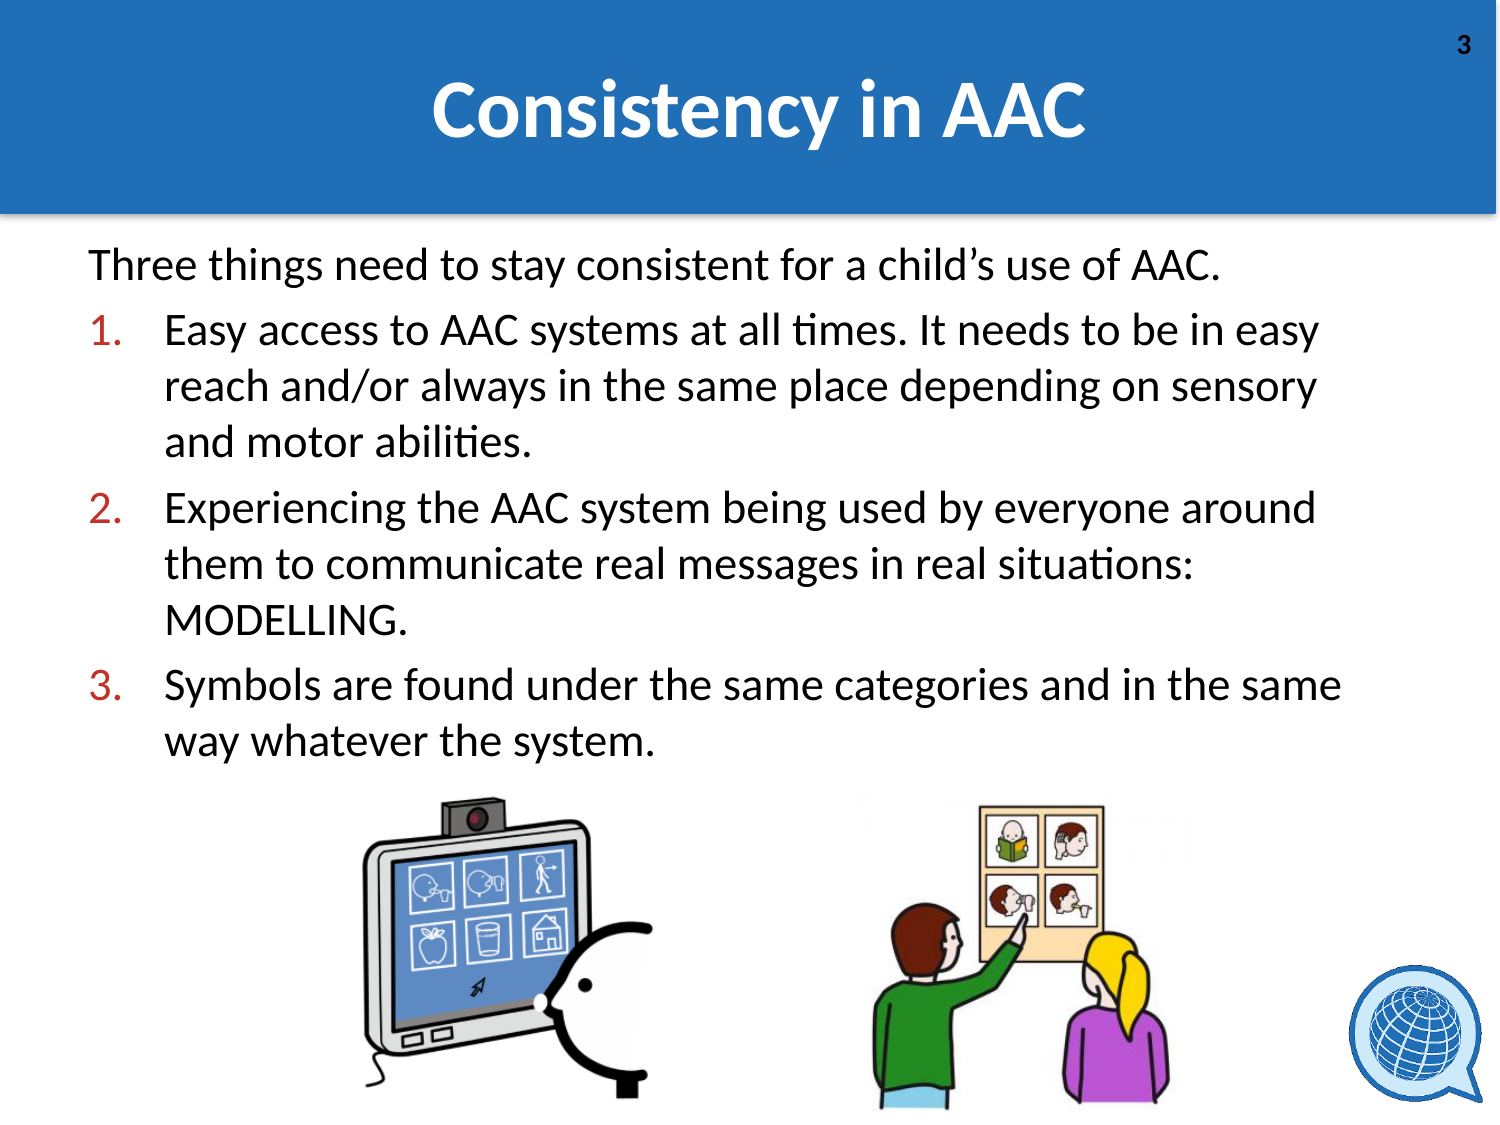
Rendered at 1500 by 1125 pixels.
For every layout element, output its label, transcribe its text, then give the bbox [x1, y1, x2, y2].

picture [853, 790, 1189, 1125]
picture [1336, 956, 1495, 1116]
title Consistency in AAC [113, 22, 1407, 186]
picture [351, 790, 668, 1107]
list Three things need to stay consistent for a child’s use of AAC. Easy access to AAC systems at all times. It needs to be in easy reach and/or always in the same place depending on sensory and motor abilities. Experiencing the AAC system being used by everyone around them to communicate real messages in real situations: MODELLING. Symbols are found under the same categories and in the same way whatever the system. [69, 226, 1407, 776]
